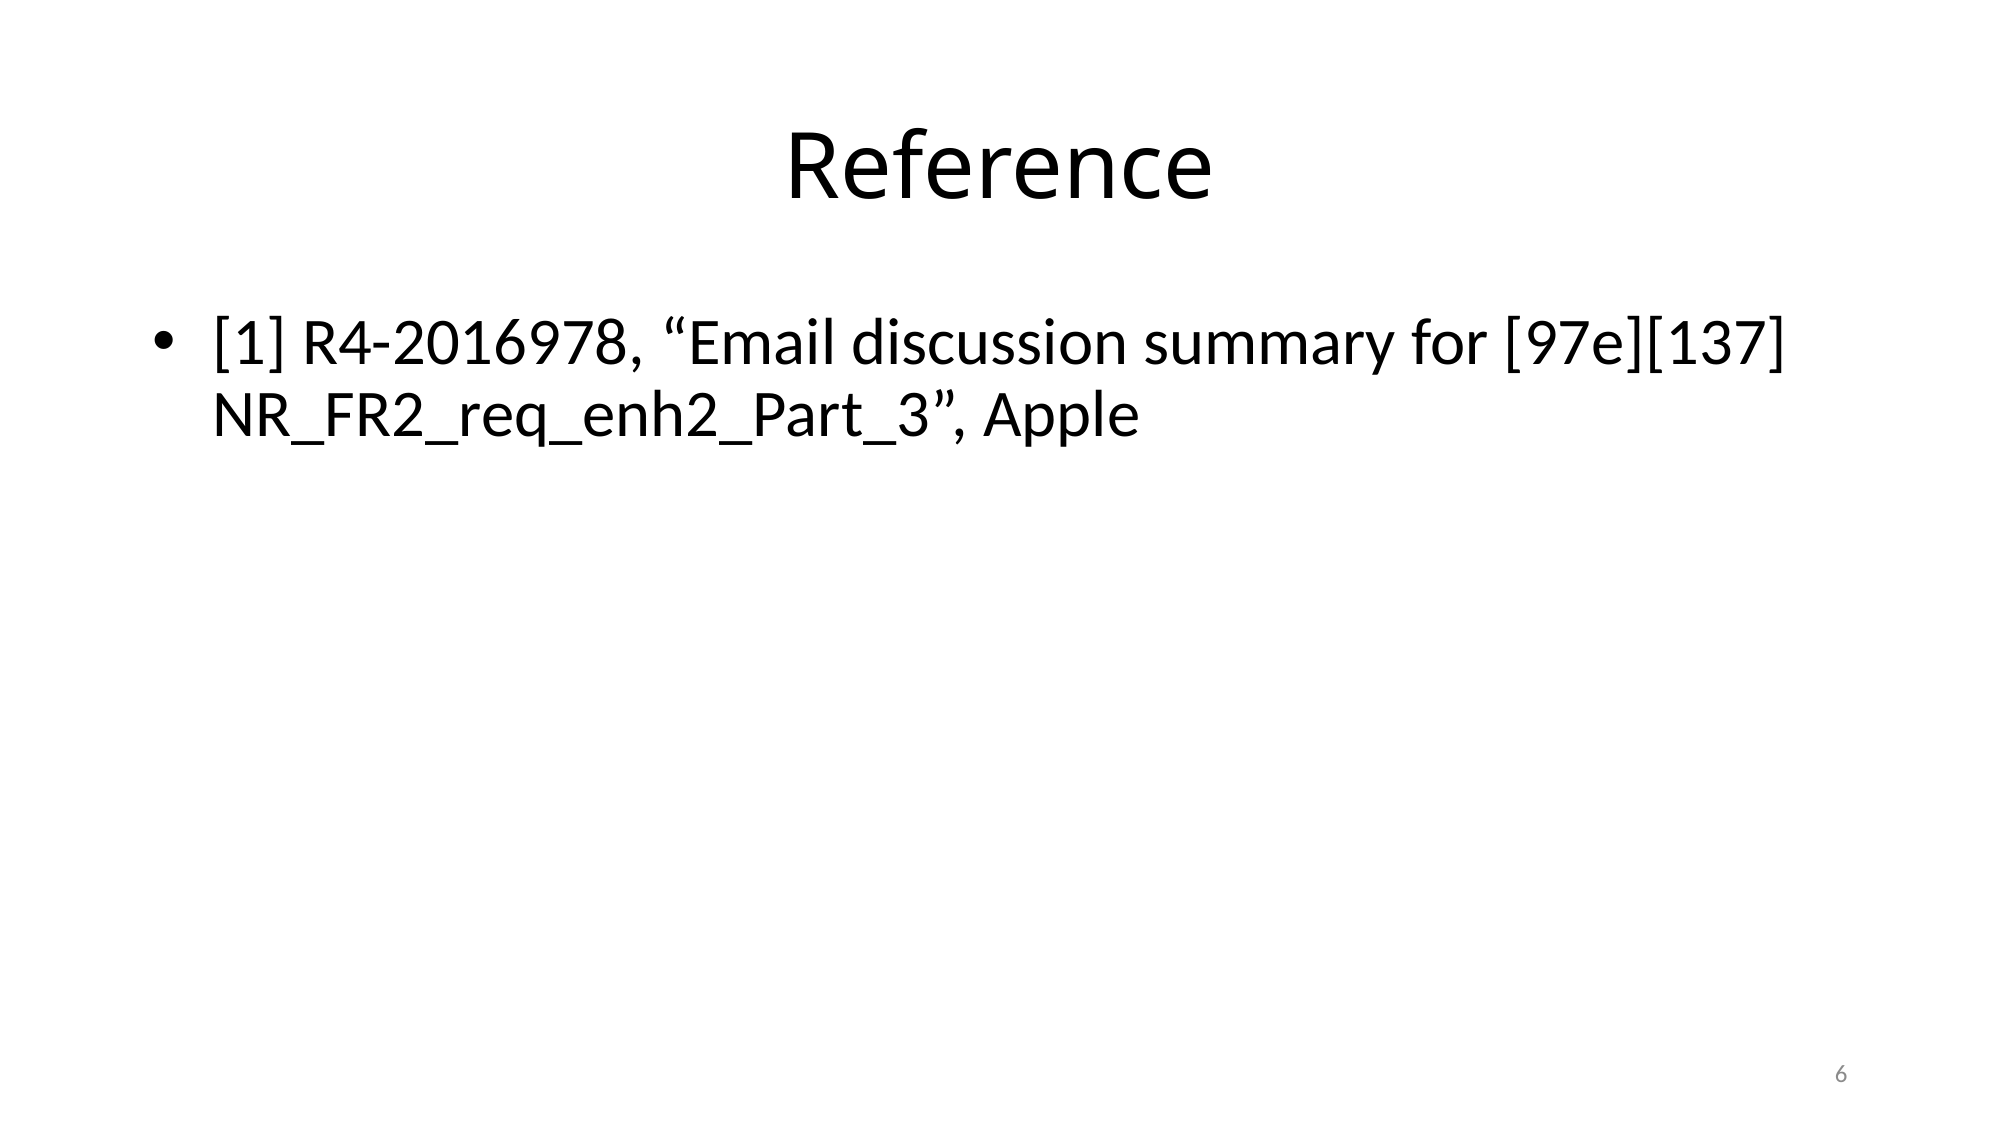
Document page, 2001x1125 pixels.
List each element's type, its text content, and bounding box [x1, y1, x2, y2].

list [1] R4-2016978, “Email discussion summary for [97e][137] NR_FR2_req_enh2_Part_3”, Apple [137, 299, 1863, 1014]
title Reference [137, 59, 1863, 278]
slide_number 6 [1412, 1042, 1863, 1103]
